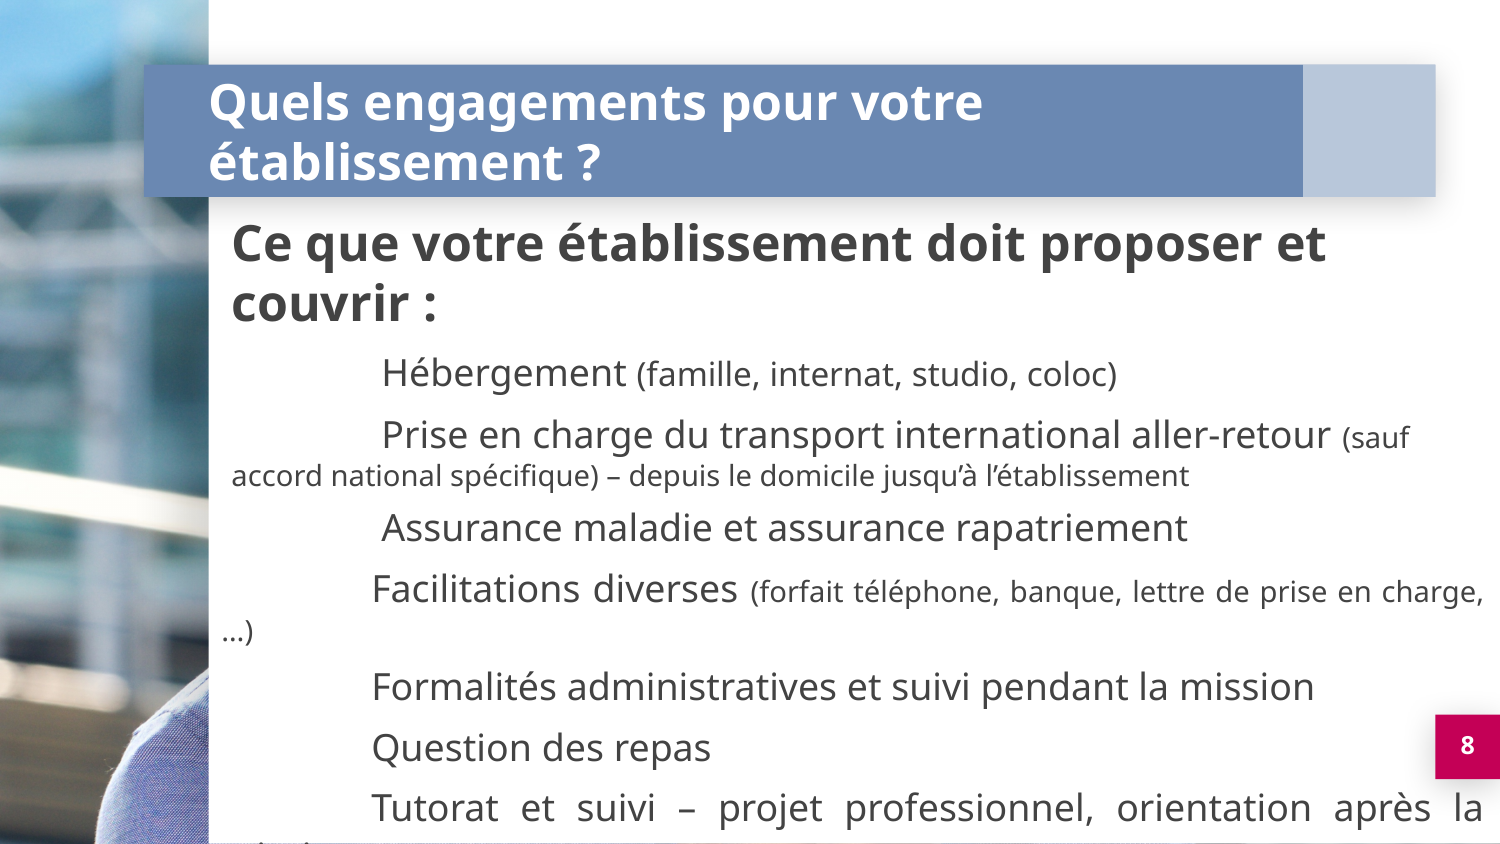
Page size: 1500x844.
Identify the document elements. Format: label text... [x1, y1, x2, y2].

list Ce que votre établissement doit proposer et couvrir : Hébergement (famille, internat, studio, coloc) Prise en charge du transport international aller-retour (sauf accord national spécifique) – depuis le domicile jusqu’à l’établissement Assurance maladie et assurance rapatriement Facilitations diverses (forfait téléphone, banque, lettre de prise en charge, …) Formalités administratives et suivi pendant la mission Question des repas Tutorat et suivi – projet professionnel, orientation après la mission [206, 196, 1500, 679]
slide_number 8 [1435, 714, 1500, 780]
title Quels engagements pour votre établissement ? [193, 64, 1300, 197]
picture [0, 0, 208, 844]
